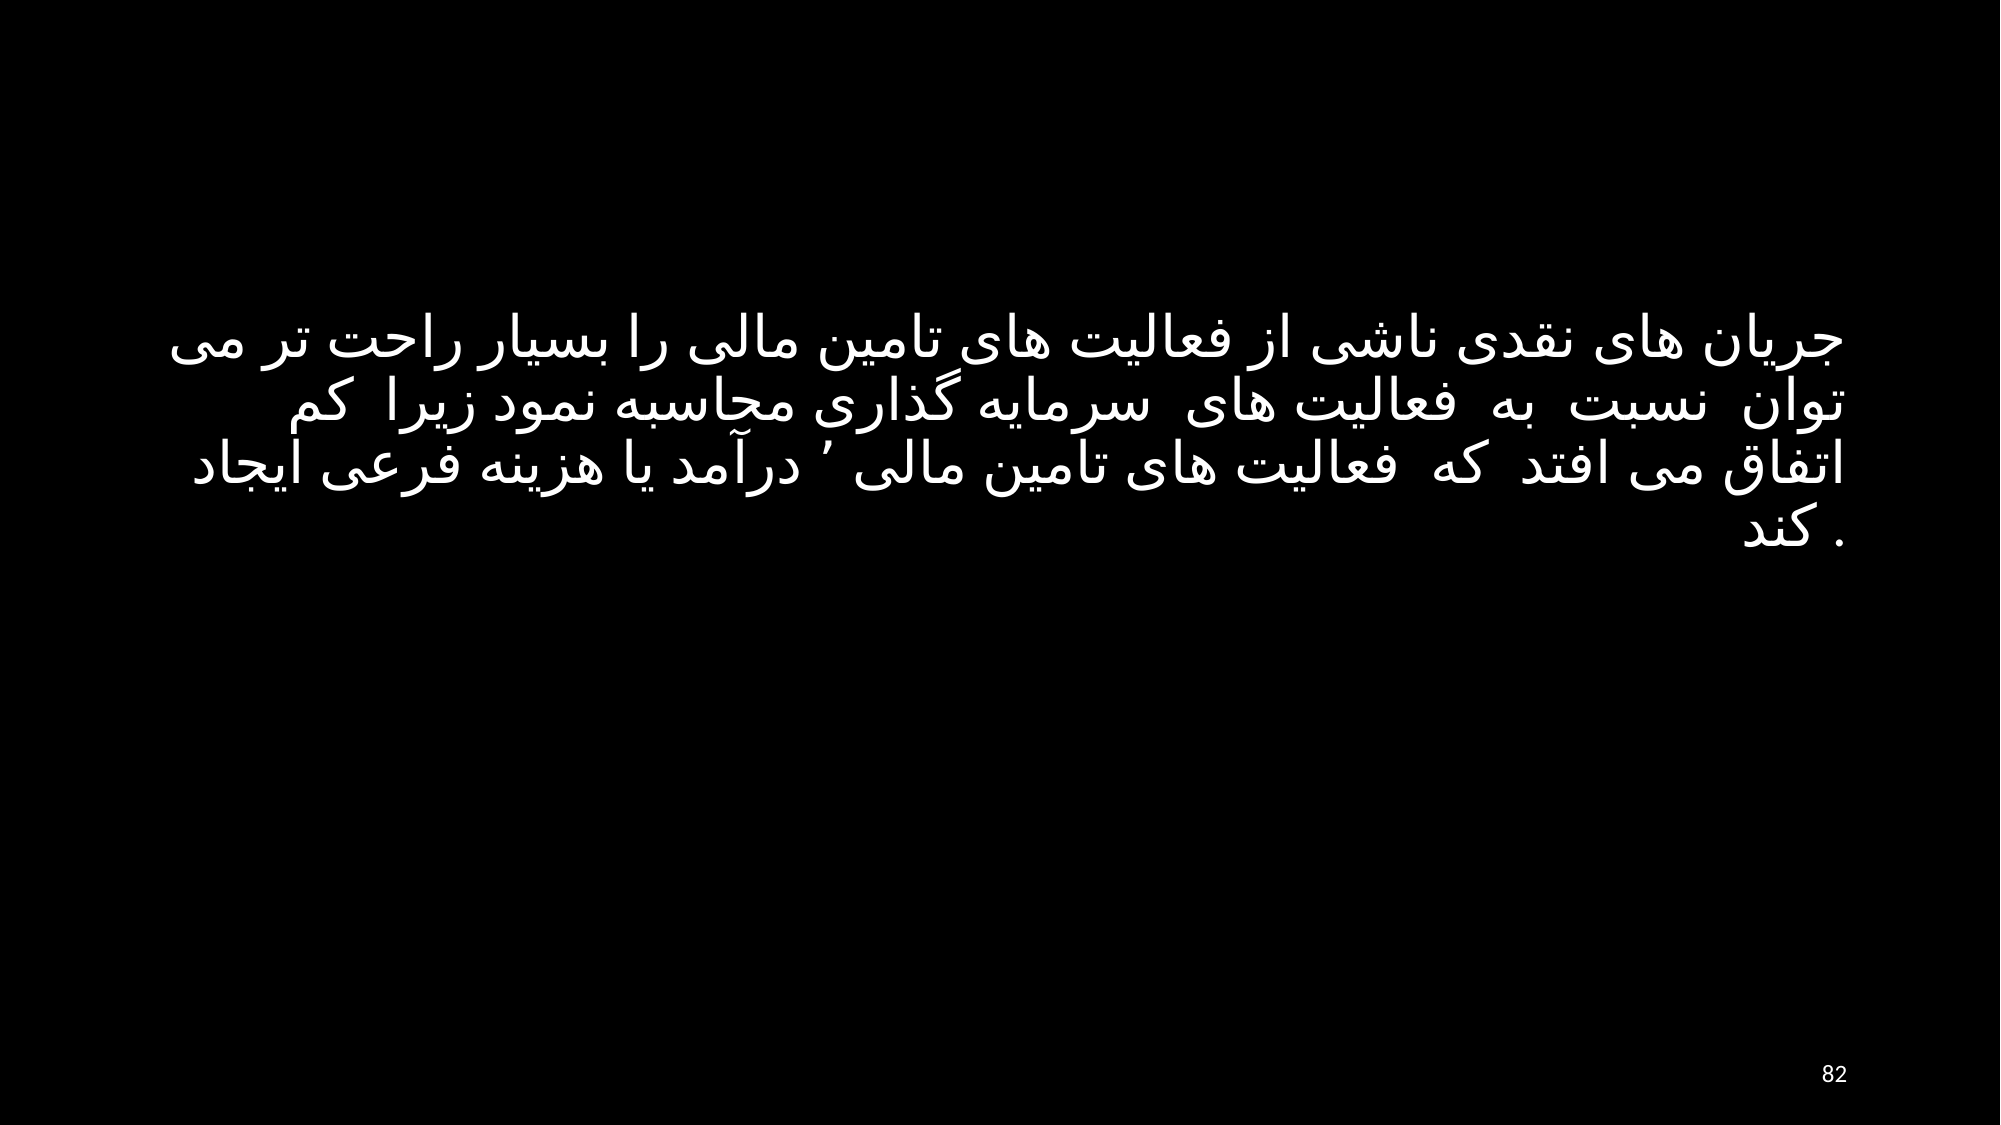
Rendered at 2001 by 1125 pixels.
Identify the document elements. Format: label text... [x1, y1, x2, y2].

list جریان های نقدی ناشی از فعالیت های تامین مالی را بسیار راحت تر می توان نسبت به فعالیت های سرمایه گذاری محاسبه نمود زیرا کم اتفاق می افتد که فعالیت های تامین مالی ٬ درآمد یا هزینه فرعی ایجاد کند . [137, 299, 1863, 1014]
slide_number 82 [1412, 1042, 1863, 1103]
